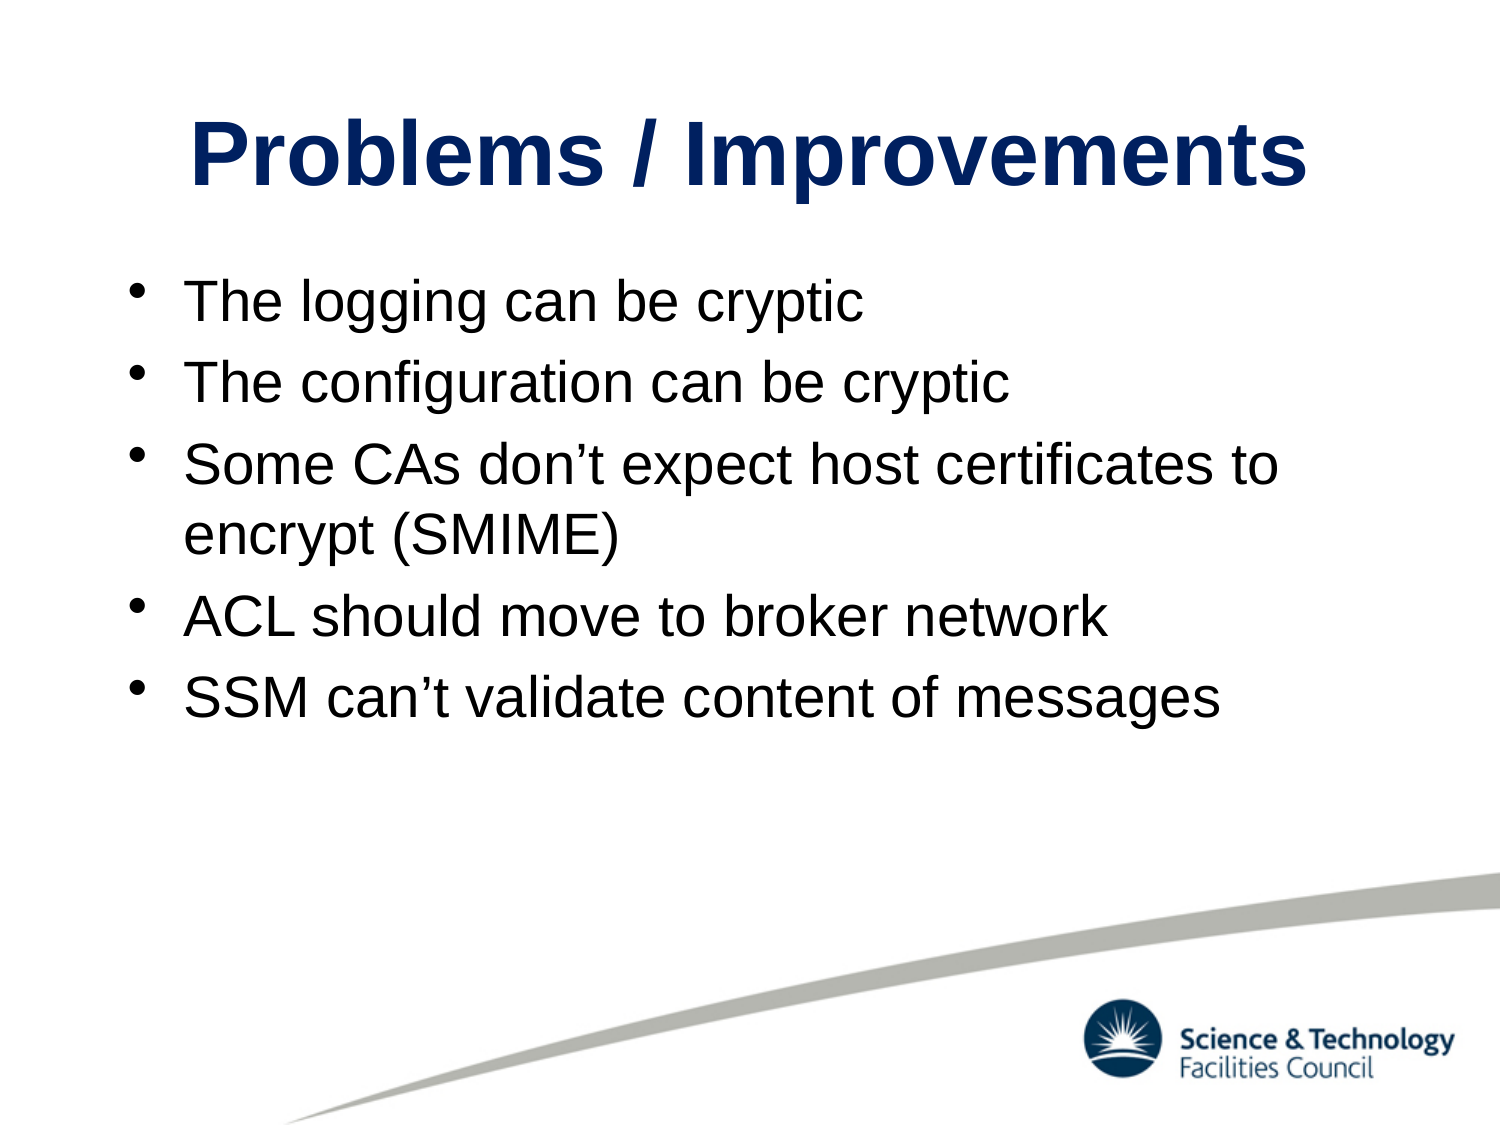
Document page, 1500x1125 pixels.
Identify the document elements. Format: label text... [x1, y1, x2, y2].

title Problems / Improvements [0, 54, 1500, 243]
list The logging can be cryptic The configuration can be cryptic Some CAs don’t expect host certificates to encrypt (SMIME) ACL should move to broker network SSM can’t validate content of messages [112, 255, 1388, 880]
picture [0, 868, 1500, 1125]
